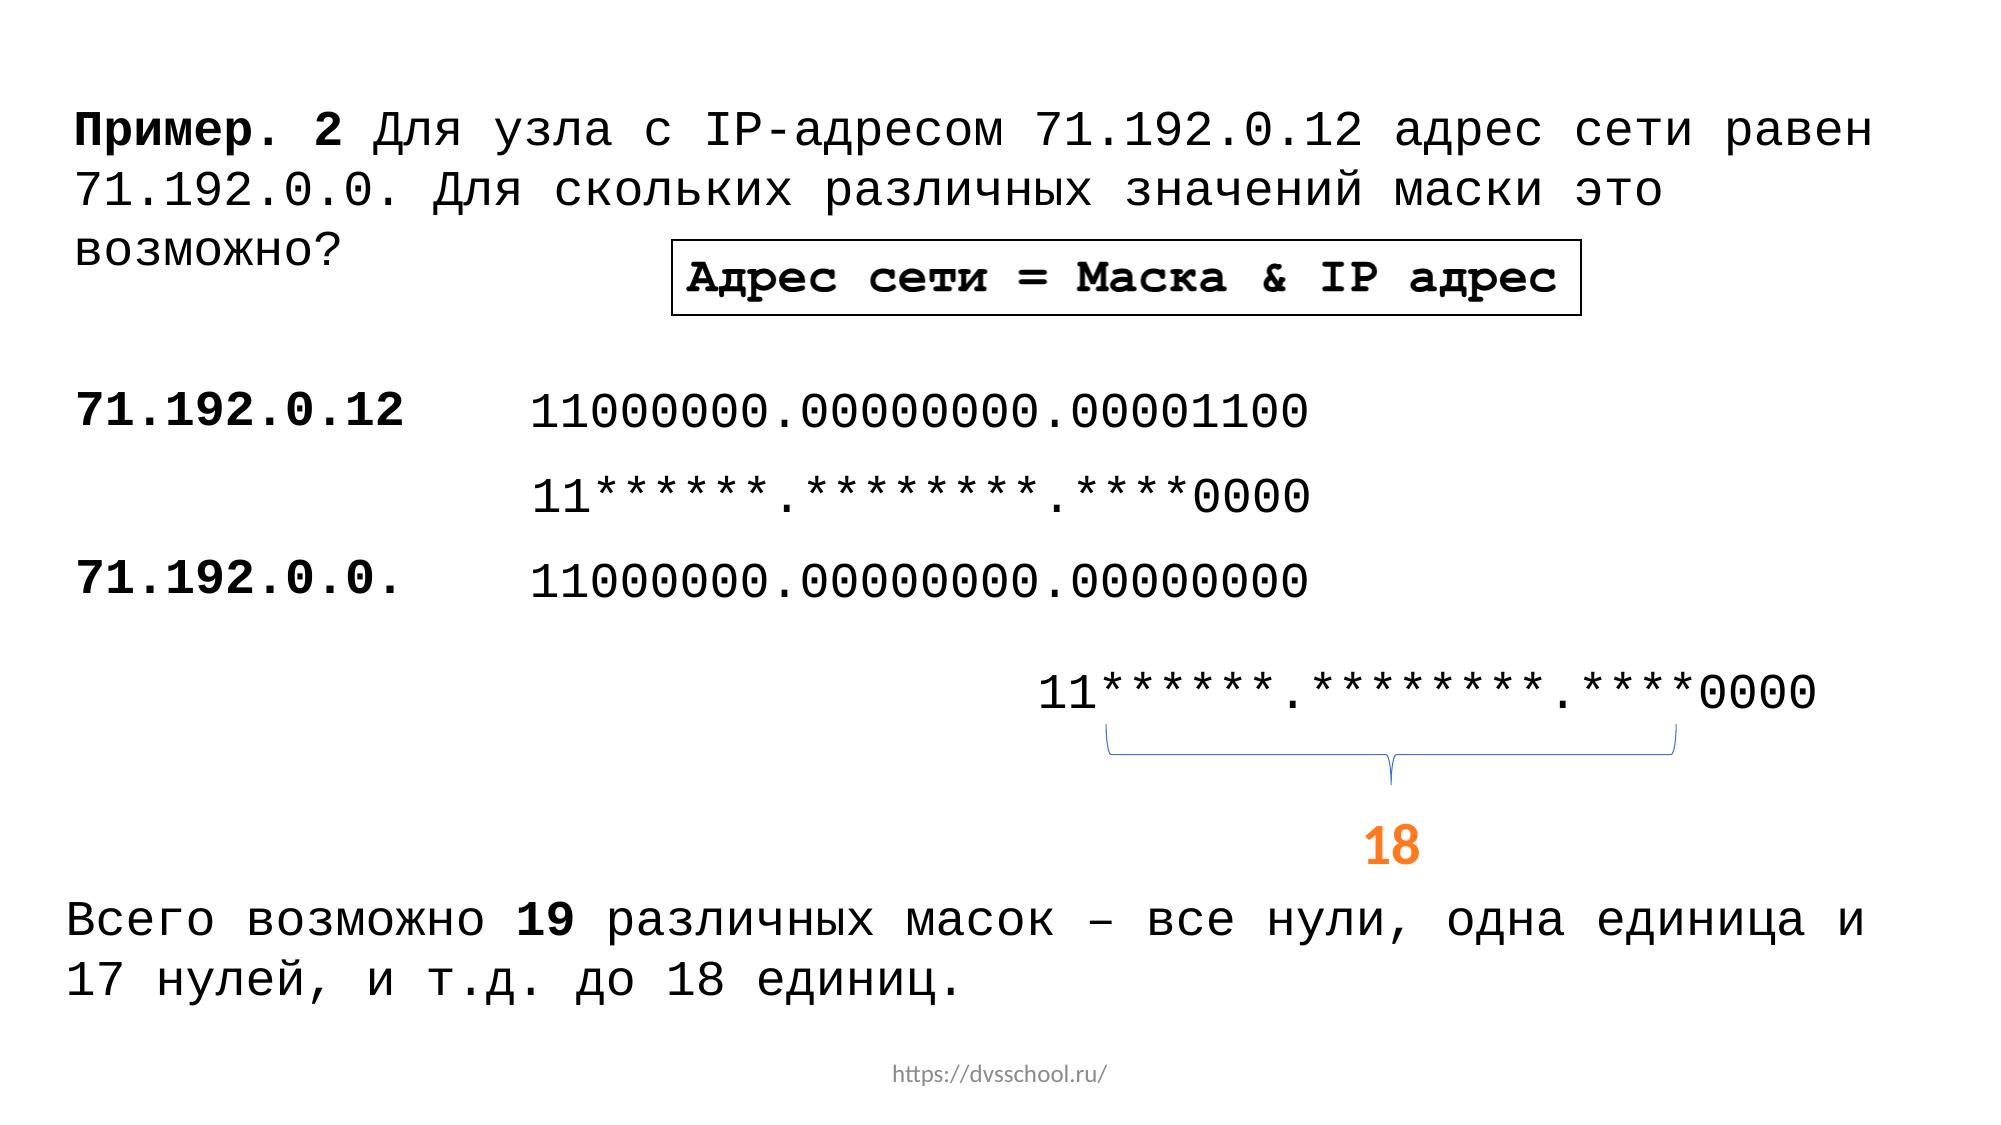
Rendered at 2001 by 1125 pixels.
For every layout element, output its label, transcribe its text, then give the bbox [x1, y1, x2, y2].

text_box 11000000.00000000.00001100 [514, 369, 1325, 445]
footer https://dvsschool.ru/ [662, 1042, 1338, 1103]
text_box 11000000.00000000.00000000 [514, 540, 1325, 616]
picture [656, 232, 1587, 339]
text_box 18 [1305, 798, 1477, 878]
text_box 11******.********.****0000 [1022, 650, 1833, 726]
text_box Всего возможно 19 различных масок – все нули, одна единица и 17 нулей, и т.д. до 18 единиц. [50, 878, 1935, 1013]
text_box 71.192.0.0. [60, 536, 450, 612]
text_box Пример. 2 Для узла с IP-адресом 71.192.0.12 адрес сети равен 71.192.0.0. Для скольких различных значений маски это возможно? [58, 88, 1935, 283]
text_box 11******.********.****0000 [516, 454, 1327, 530]
text_box [1105, 724, 1677, 786]
text_box 71.192.0.12 [60, 368, 420, 443]
